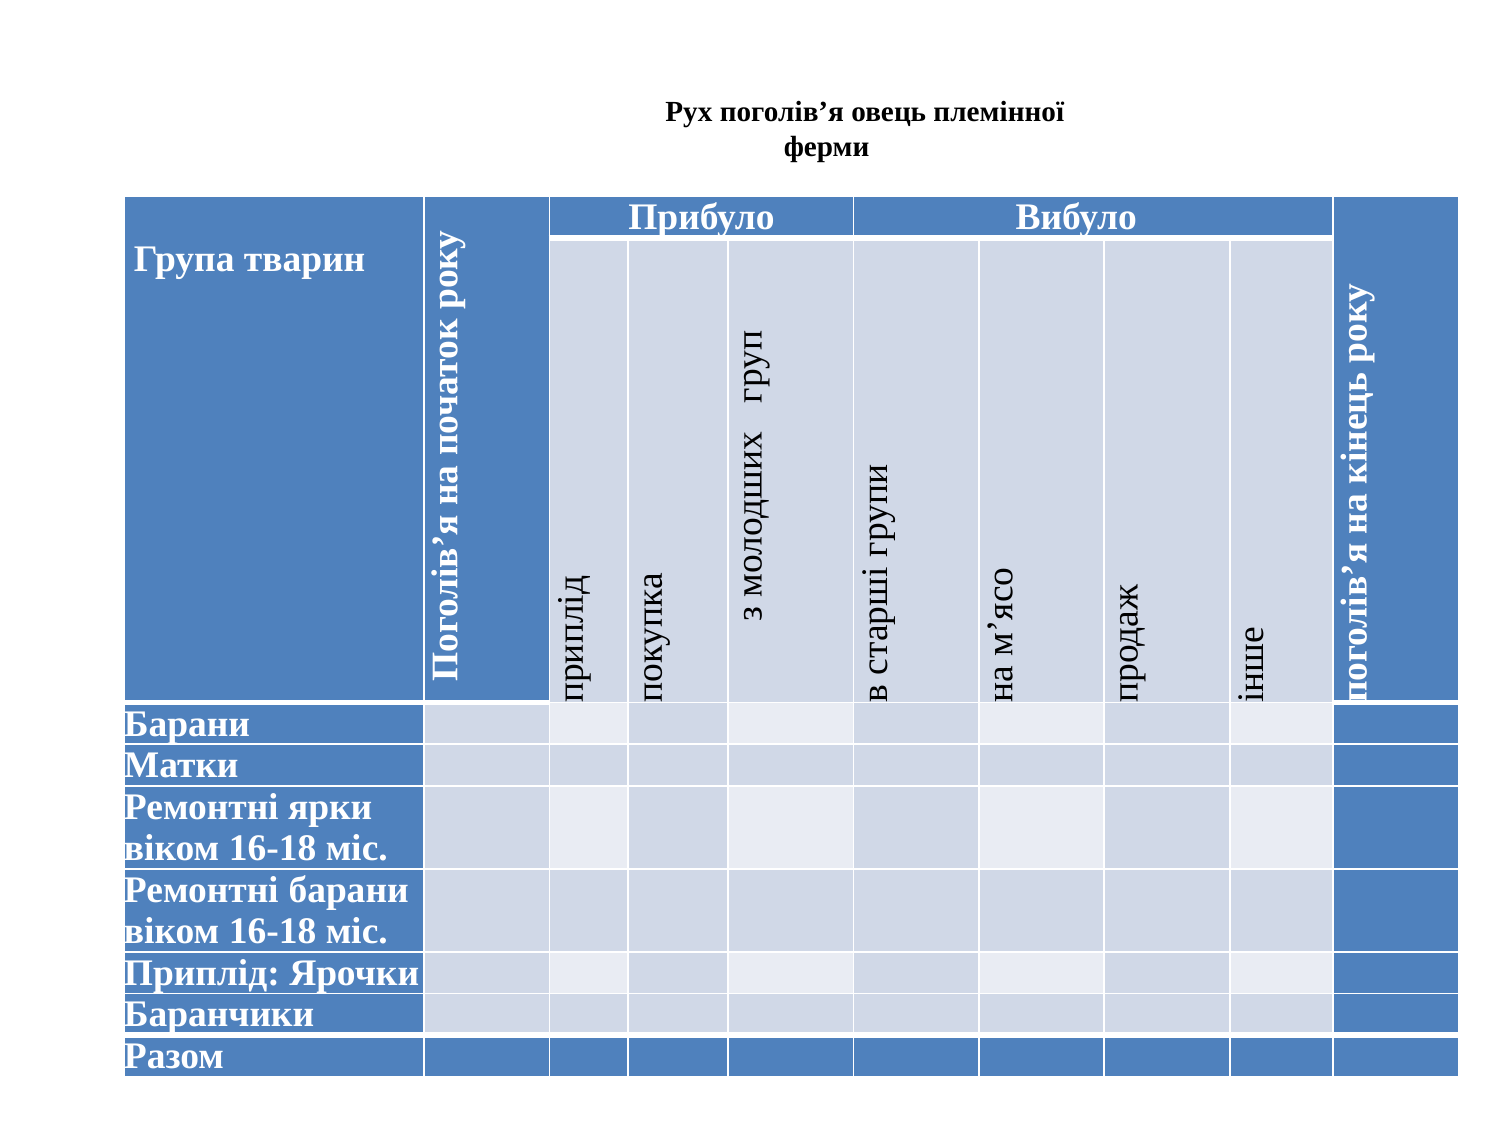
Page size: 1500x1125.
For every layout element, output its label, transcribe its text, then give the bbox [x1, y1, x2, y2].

table_cell інше [1231, 241, 1332, 702]
table_cell [1231, 994, 1332, 1032]
table_cell [854, 787, 978, 868]
table_cell Ремонтні барани віком 16-18 міс. [125, 870, 423, 951]
table_cell [629, 745, 727, 785]
table_cell [550, 953, 627, 993]
table_cell [550, 1038, 627, 1076]
table_cell [1105, 1038, 1229, 1076]
table_cell [854, 1038, 978, 1076]
table_cell [729, 787, 853, 868]
table_cell [1231, 870, 1332, 951]
table_cell [1231, 953, 1332, 993]
table_cell [1334, 705, 1458, 743]
table_cell [1334, 994, 1458, 1032]
table_cell [980, 870, 1103, 951]
table_header поголів’я на кінець року [1334, 197, 1458, 700]
table_cell [1334, 745, 1458, 785]
table_header Поголів’я на початок року [425, 197, 549, 700]
table_cell [729, 953, 853, 993]
table_header Вибуло [854, 197, 1332, 235]
table_cell [854, 703, 978, 743]
table_cell з молодших груп [729, 241, 853, 702]
table_cell продаж [1105, 241, 1229, 702]
table_cell [550, 787, 627, 868]
table_cell [629, 787, 727, 868]
table_cell [550, 745, 627, 785]
table_cell покупка [629, 241, 727, 702]
table_header Прибуло [550, 197, 853, 235]
table_cell [629, 953, 727, 993]
table_cell [1105, 745, 1229, 785]
table_cell [1334, 1038, 1458, 1076]
table_cell [425, 787, 549, 868]
table_cell [1105, 953, 1229, 993]
table_cell [854, 994, 978, 1032]
table_cell [629, 1038, 727, 1076]
table_cell [729, 870, 853, 951]
table_cell [550, 870, 627, 951]
table_cell [729, 703, 853, 743]
table_cell в старші групи [854, 241, 978, 702]
table_cell [1105, 787, 1229, 868]
table_cell приплід [550, 241, 627, 702]
table_cell Ремонтні ярки віком 16-18 міс. [125, 787, 423, 868]
table_cell [980, 745, 1103, 785]
table_cell [425, 870, 549, 951]
table_cell [550, 994, 627, 1032]
table_cell Баранчики [125, 994, 423, 1032]
table_cell [1334, 953, 1458, 993]
table_cell [1105, 994, 1229, 1032]
table_cell [980, 703, 1103, 743]
table_cell [425, 745, 549, 785]
table_header Група тварин [125, 197, 423, 700]
text_box Рух поголів’я овець племінної ферми [565, 102, 1088, 153]
table_cell на м’ясо [980, 241, 1103, 702]
table_cell [1231, 787, 1332, 868]
table_cell [854, 953, 978, 993]
table_cell [729, 1038, 853, 1076]
table_cell [550, 703, 627, 743]
table_cell [980, 1038, 1103, 1076]
table_cell [980, 787, 1103, 868]
table_cell [1334, 787, 1458, 868]
table_cell [425, 705, 549, 743]
table_cell [425, 994, 549, 1032]
table_cell Разом [125, 1038, 423, 1076]
table_cell [425, 953, 549, 993]
table_cell [854, 870, 978, 951]
table_cell [980, 953, 1103, 993]
table_cell [980, 994, 1103, 1032]
table_cell [1334, 870, 1458, 951]
table_cell [629, 870, 727, 951]
table_cell [1231, 1038, 1332, 1076]
table_cell [1231, 745, 1332, 785]
table_cell [629, 994, 727, 1032]
table_cell [729, 994, 853, 1032]
table_cell [629, 703, 727, 743]
table_cell [729, 745, 853, 785]
table_cell [854, 745, 978, 785]
table_cell Барани [125, 705, 423, 743]
table_cell [1105, 703, 1229, 743]
table_cell [1231, 703, 1332, 743]
table_cell [425, 1038, 549, 1076]
table_cell [1105, 870, 1229, 951]
table_cell Матки [125, 745, 423, 785]
table_cell Приплід: Ярочки [125, 953, 423, 993]
